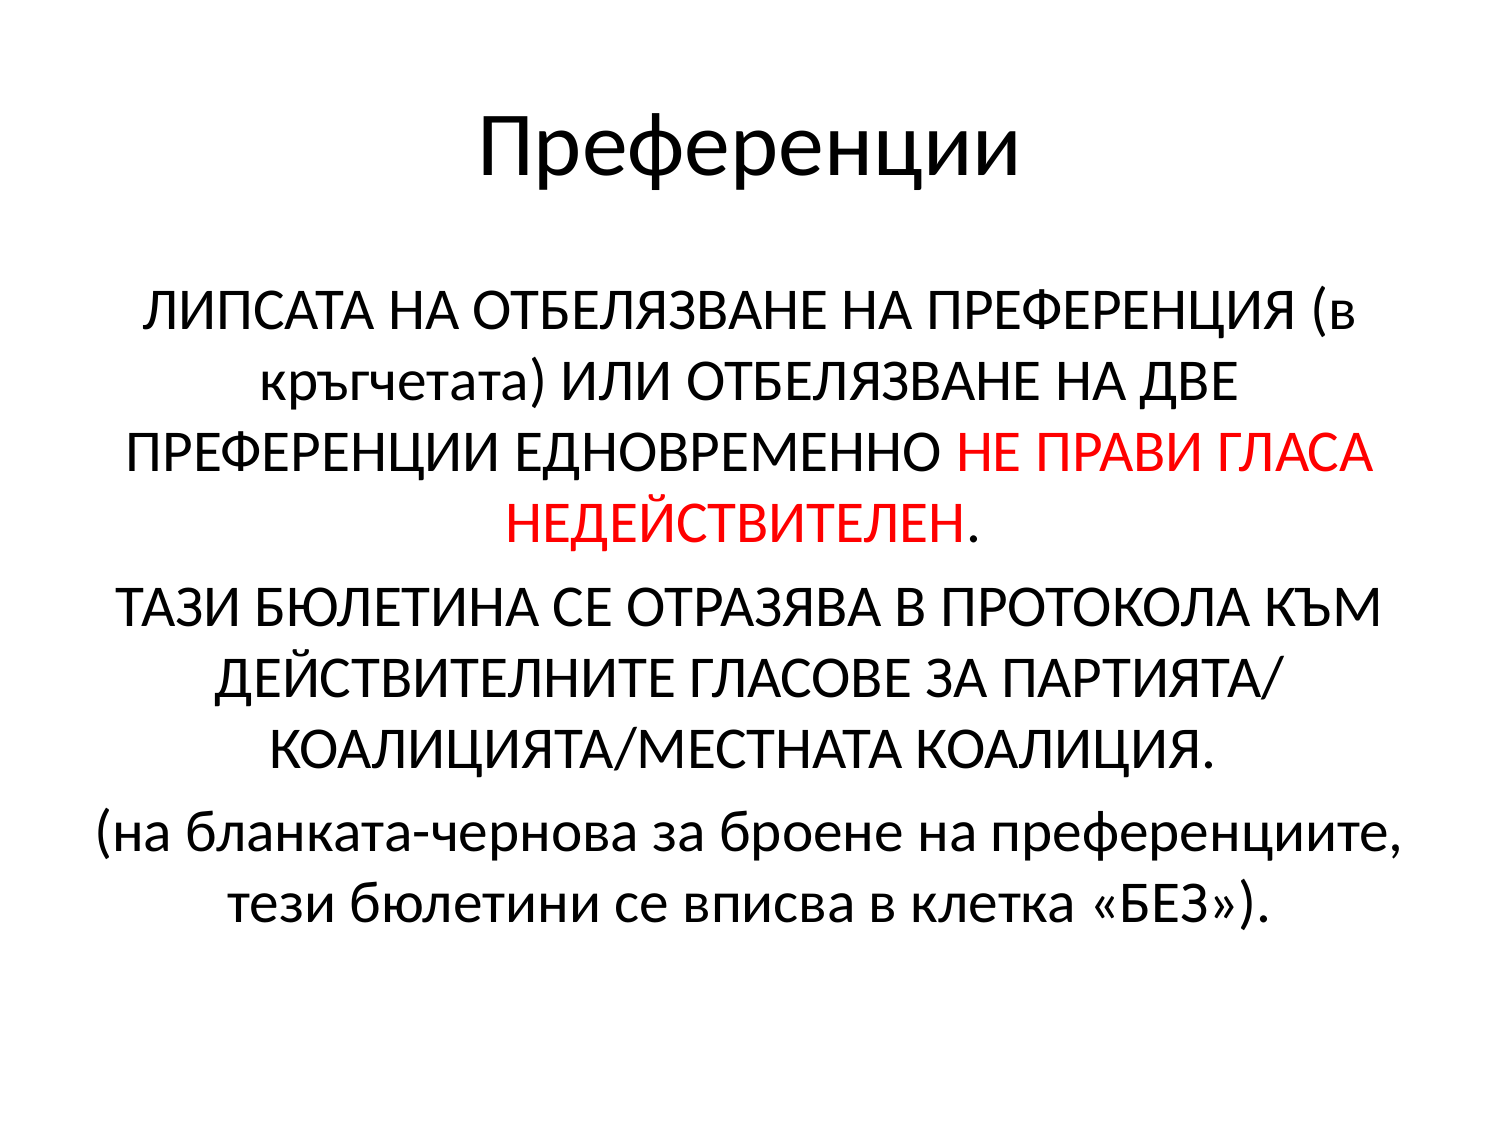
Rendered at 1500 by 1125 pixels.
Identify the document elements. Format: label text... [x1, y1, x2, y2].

list ЛИПСАТА НА ОТБЕЛЯЗВАНЕ НА ПРЕФЕРЕНЦИЯ (в кръгчетата) ИЛИ ОТБЕЛЯЗВАНЕ НА ДВЕ ПРЕФЕРЕНЦИИ ЕДНОВРЕМЕННО НЕ ПРАВИ ГЛАСА НЕДЕЙСТВИТЕЛЕН. ТАЗИ БЮЛЕТИНА СЕ ОТРАЗЯВА В ПРОТОКОЛА КЪМ ДЕЙСТВИТЕЛНИТЕ ГЛАСОВЕ ЗА ПАРТИЯТА/ КОАЛИЦИЯТА/МЕСТНАТА КОАЛИЦИЯ. (на бланката-чернова за броене на преференциите, тези бюлетини се вписва в клетка «БЕЗ»). [75, 262, 1425, 1005]
title Преференции [75, 45, 1425, 233]
